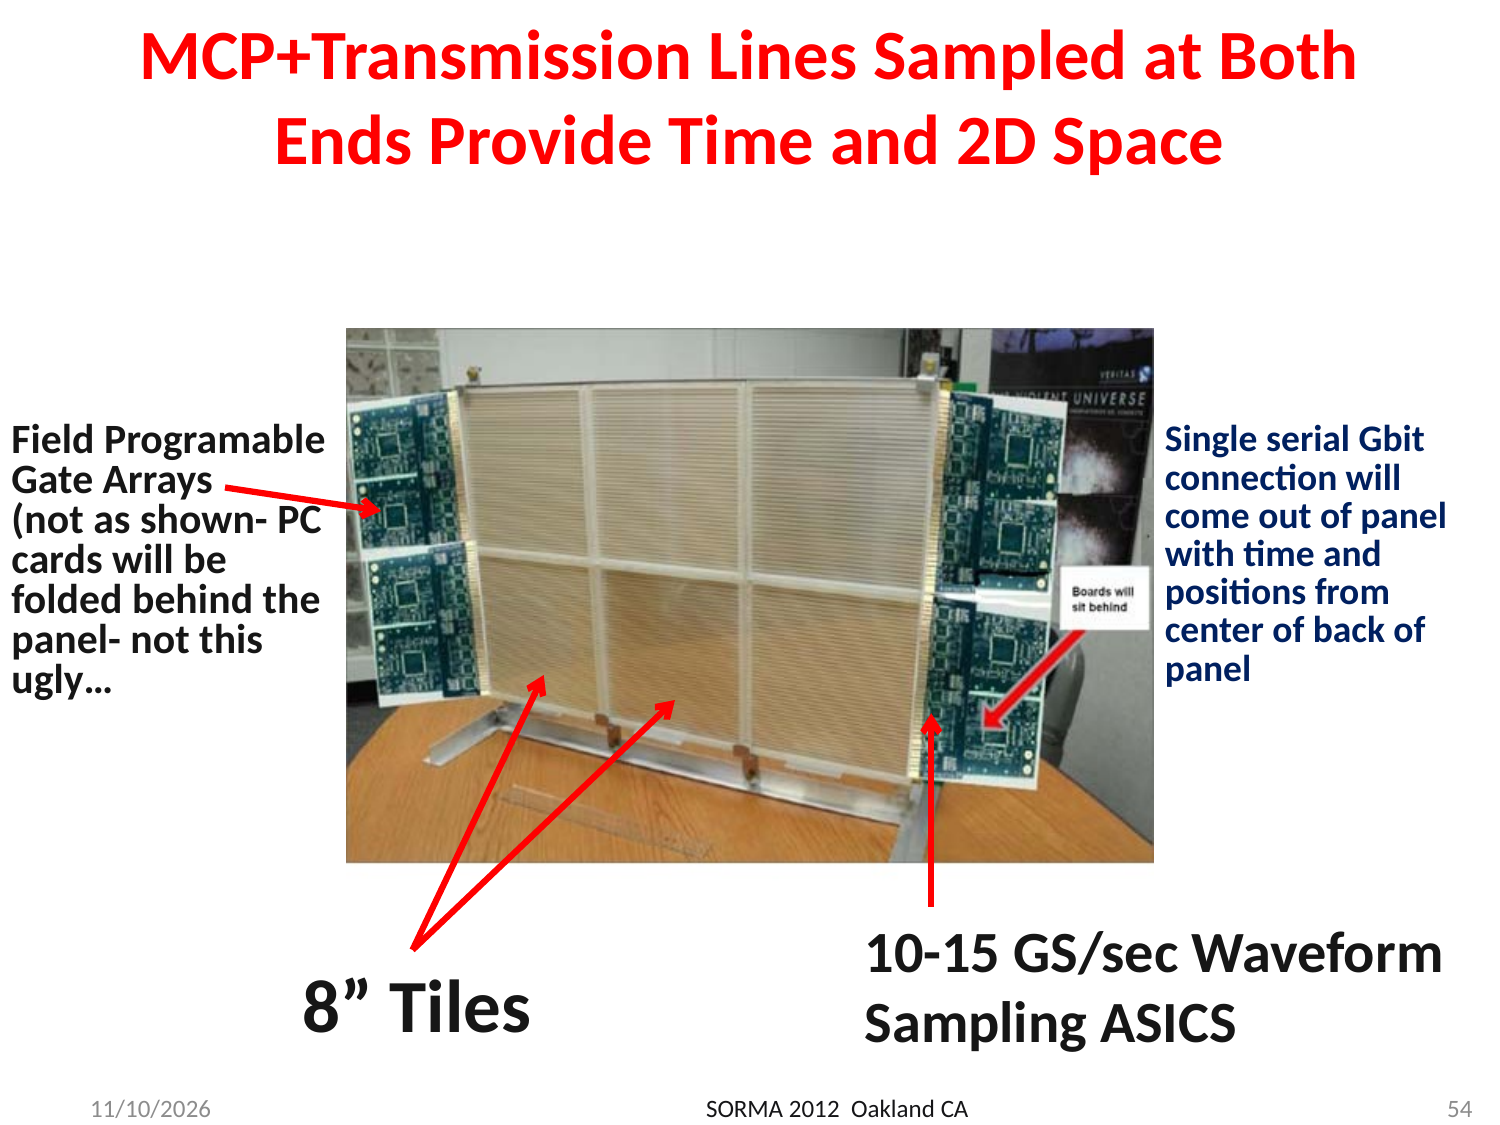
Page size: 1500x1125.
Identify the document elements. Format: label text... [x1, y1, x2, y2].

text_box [412, 674, 544, 699]
footer SORMA 2012 Oakland CA [600, 1077, 1075, 1125]
slide_number 54 [1137, 1077, 1488, 1125]
text_box 8” Tiles [287, 949, 800, 1055]
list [346, 327, 1154, 940]
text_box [412, 699, 676, 951]
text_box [224, 487, 382, 512]
text_box 10-15 GS/sec Waveform Sampling ASICS [849, 906, 1500, 1062]
text_box Single serial Gbit connection will come out of panel with time and positions from center of back of panel [1157, 414, 1500, 697]
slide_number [75, 1077, 425, 1125]
text_box Field Programable Gate Arrays (not as shown- PC cards will be folded behind the panel- not this ugly… [0, 414, 341, 709]
title MCP+Transmission Lines Sampled at Both Ends Provide Time and 2D Space [75, 0, 1425, 188]
